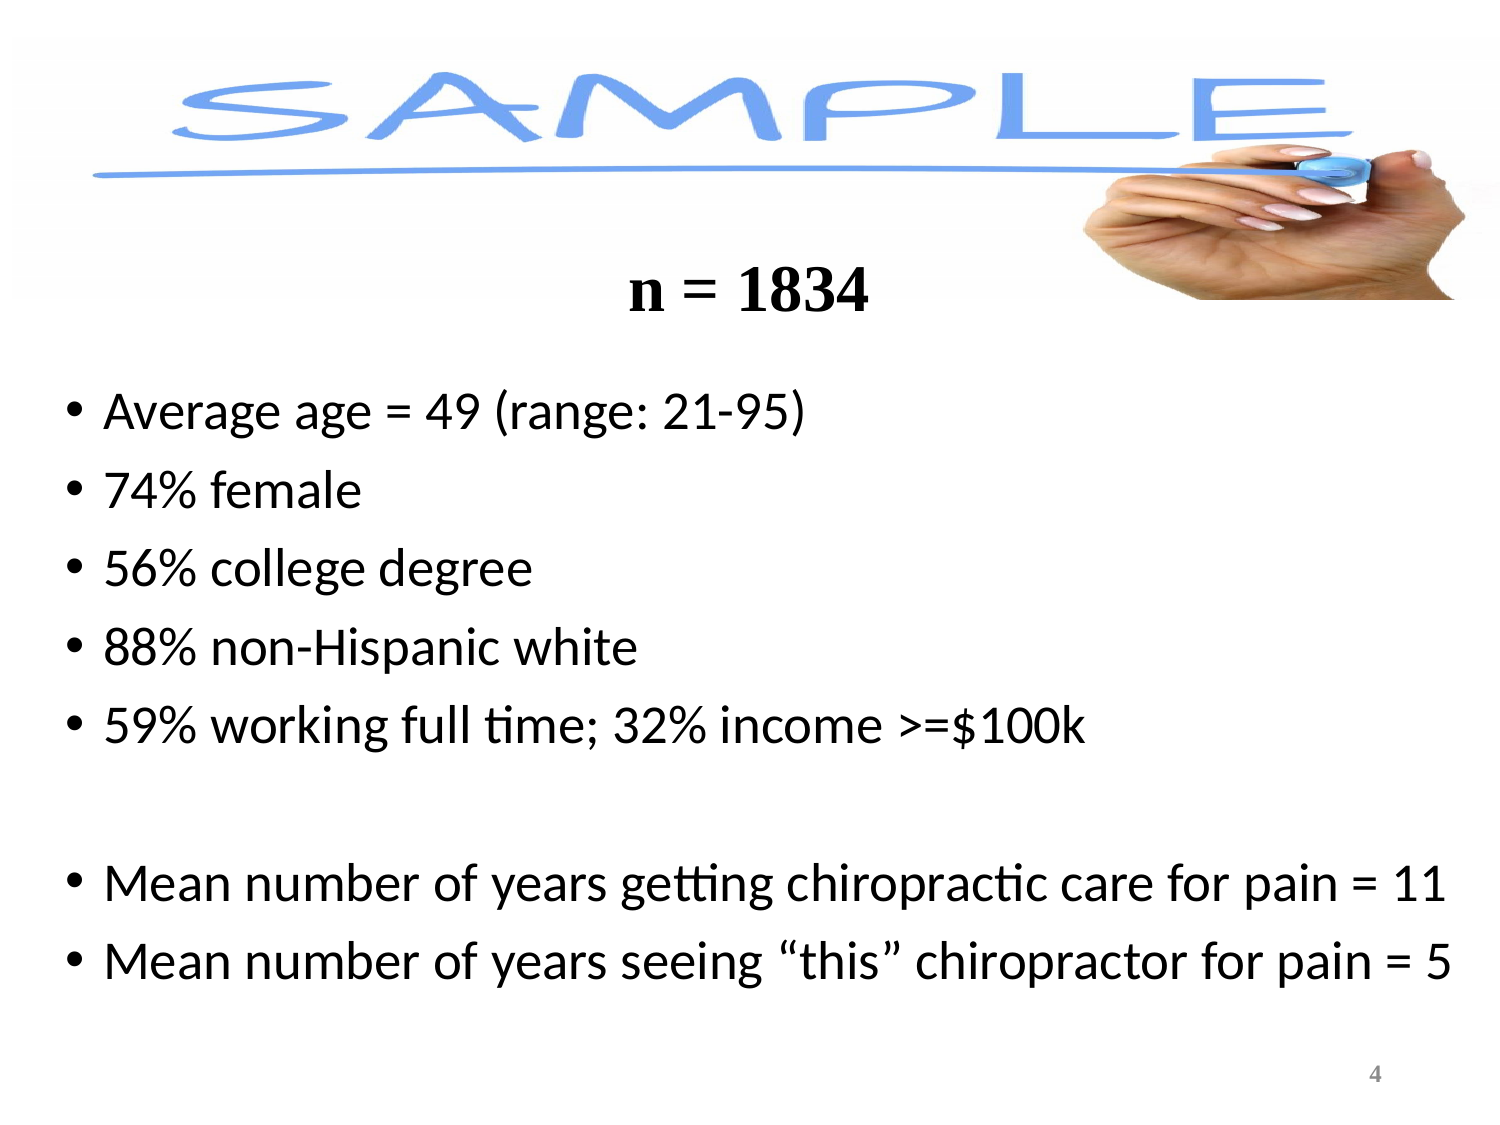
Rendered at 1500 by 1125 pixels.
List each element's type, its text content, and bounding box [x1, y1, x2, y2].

picture [12, 37, 1500, 300]
list Average age = 49 (range: 21-95) 74% female 56% college degree 88% non-Hispanic white 59% working full time; 32% income >=$100k Mean number of years getting chiropractic care for pain = 11 Mean number of years seeing “this” chiropractor for pain = 5 [50, 375, 1475, 1014]
text_box n = 1834 [613, 300, 886, 333]
slide_number 4 [1059, 1042, 1397, 1103]
